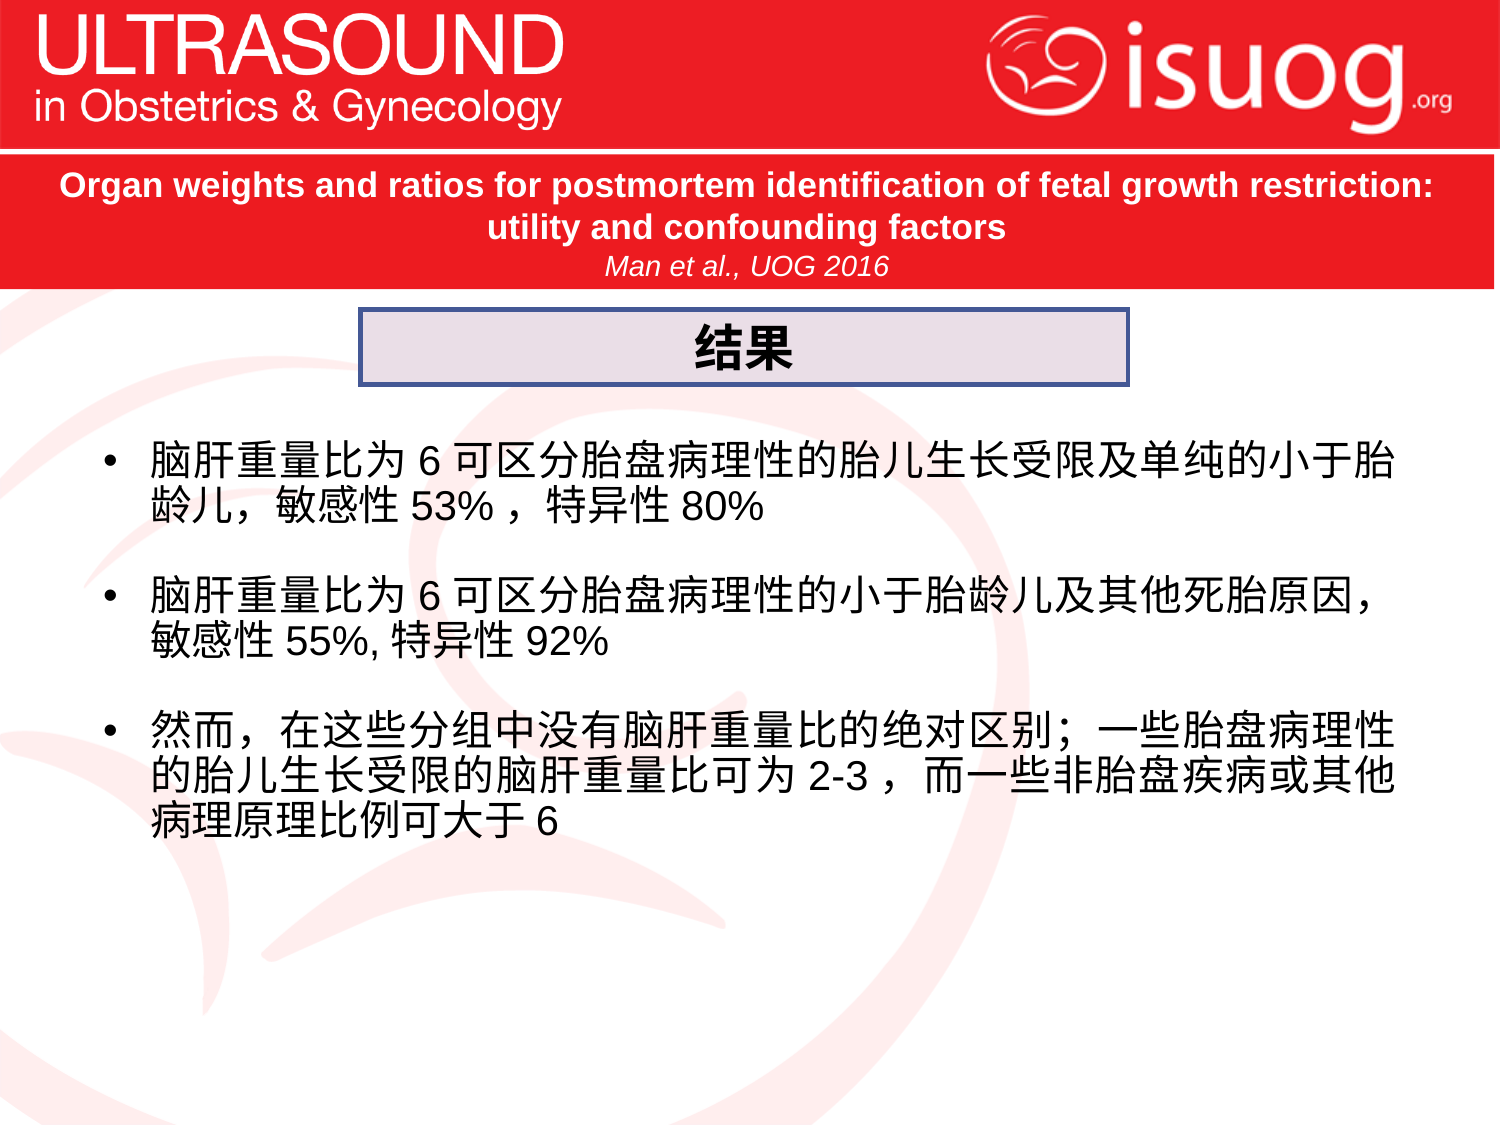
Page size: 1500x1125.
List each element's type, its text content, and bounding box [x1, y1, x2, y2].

text_box Organ weights and ratios for postmortem identification of fetal growth restriction: utility and confounding factors Man et al., UOG 2016 [0, 157, 1495, 290]
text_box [0, 0, 1500, 150]
text_box 结果 [360, 309, 1128, 385]
picture [0, 150, 1500, 1125]
text_box 脑肝重量比为6可区分胎盘病理性的胎儿生长受限及单纯的小于胎龄儿，敏感性53%，特异性80% 脑肝重量比为6可区分胎盘病理性的小于胎龄儿及其他死胎原因，敏感性55%,特异性92% 然而，在这些分组中没有脑肝重量比的绝对区别；一些胎盘病理性的胎儿生长受限的脑肝重量比可为2-3，而一些非胎盘疾病或其他病理原理比例可大于6 [88, 432, 1412, 943]
